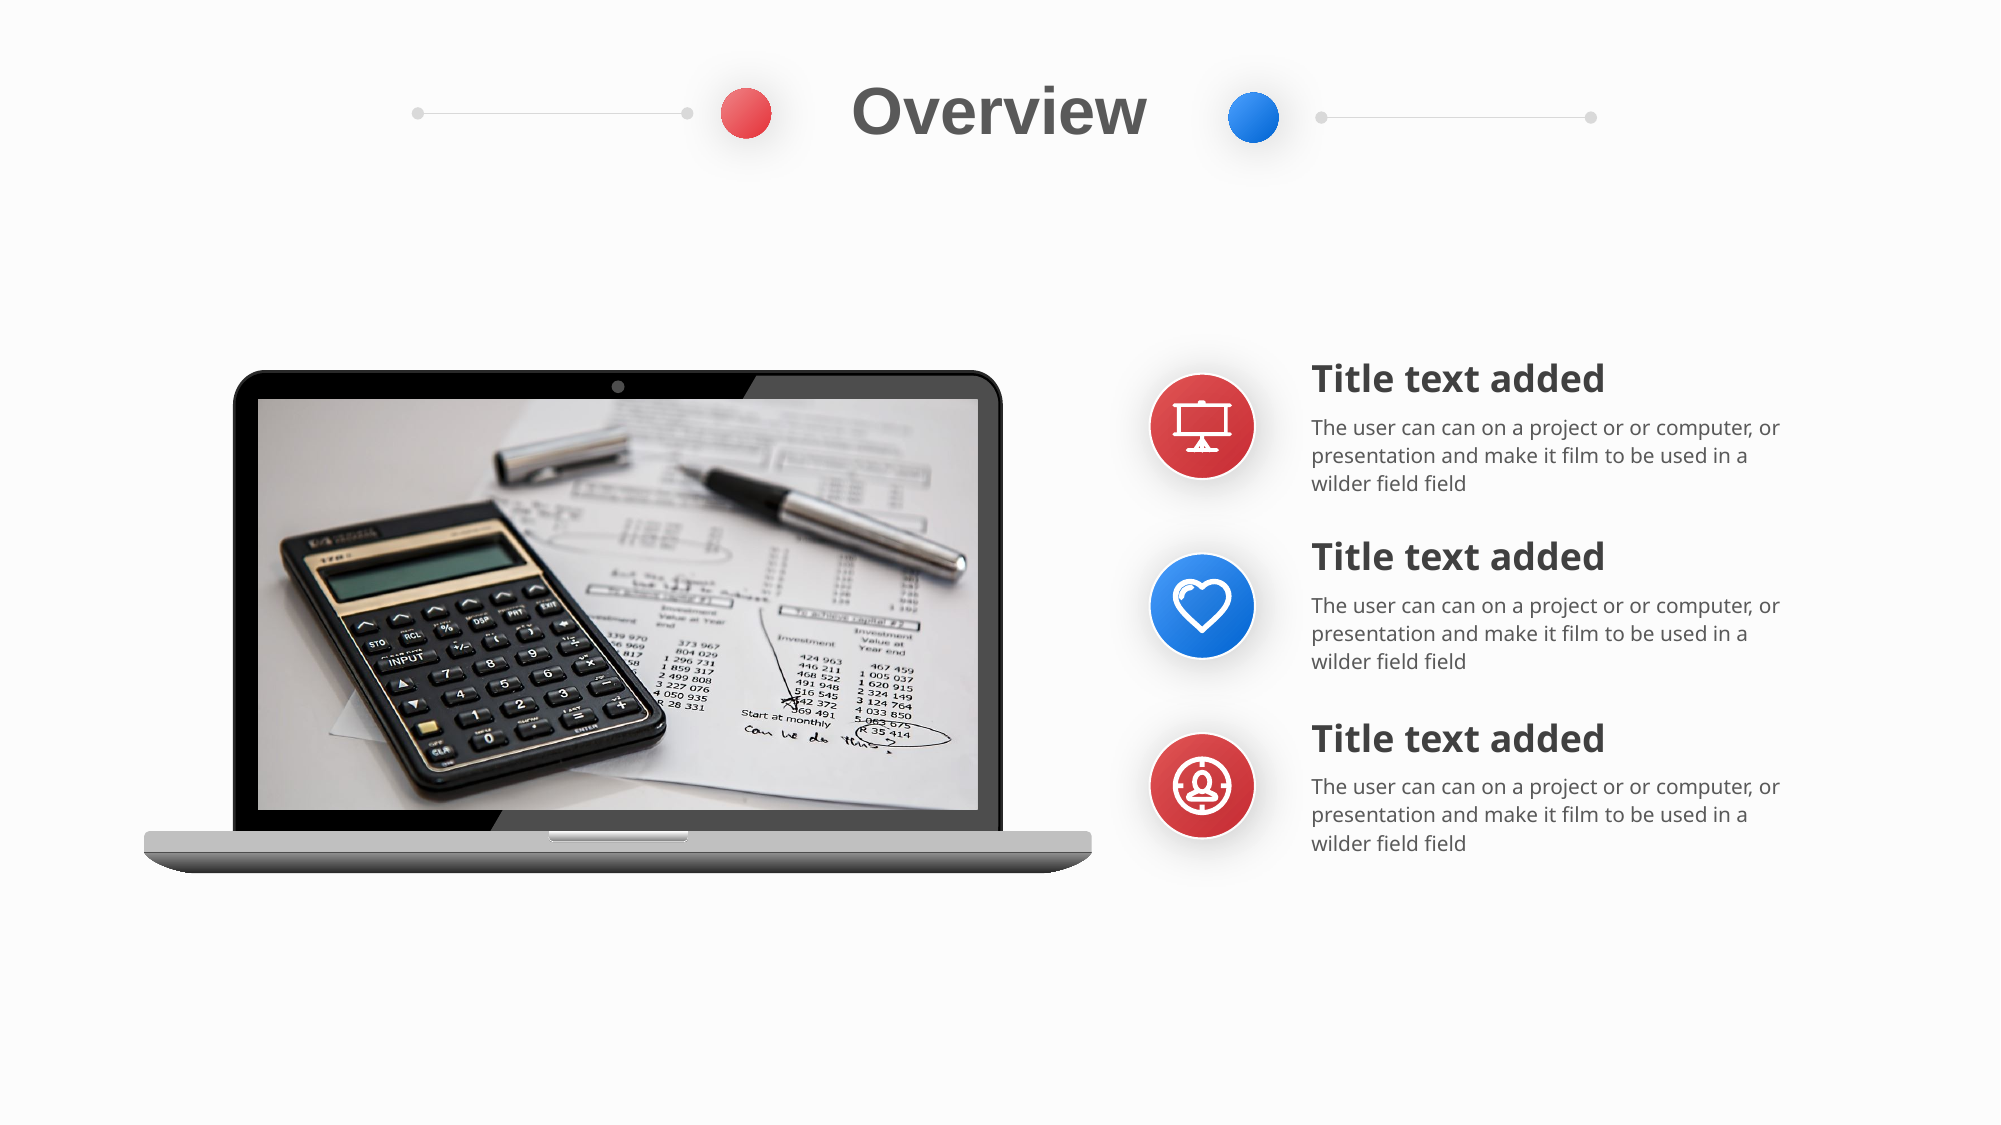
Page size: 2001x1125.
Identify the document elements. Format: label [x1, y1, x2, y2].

text_box [235, 373, 1001, 831]
text_box [144, 831, 1092, 852]
text_box [1172, 400, 1233, 453]
text_box [1172, 756, 1232, 816]
text_box [1296, 525, 1803, 684]
text_box [232, 370, 1003, 831]
text_box [1148, 732, 1257, 840]
text_box [548, 831, 688, 841]
text_box [611, 380, 625, 394]
text_box [1296, 347, 1803, 505]
text_box [1148, 372, 1257, 481]
text_box [489, 374, 1000, 831]
text_box [144, 853, 1092, 874]
text_box [417, 60, 1591, 157]
text_box [257, 399, 979, 810]
text_box [1149, 553, 1255, 659]
text_box [1296, 707, 1803, 865]
text_box [237, 375, 754, 831]
text_box [1172, 578, 1232, 634]
